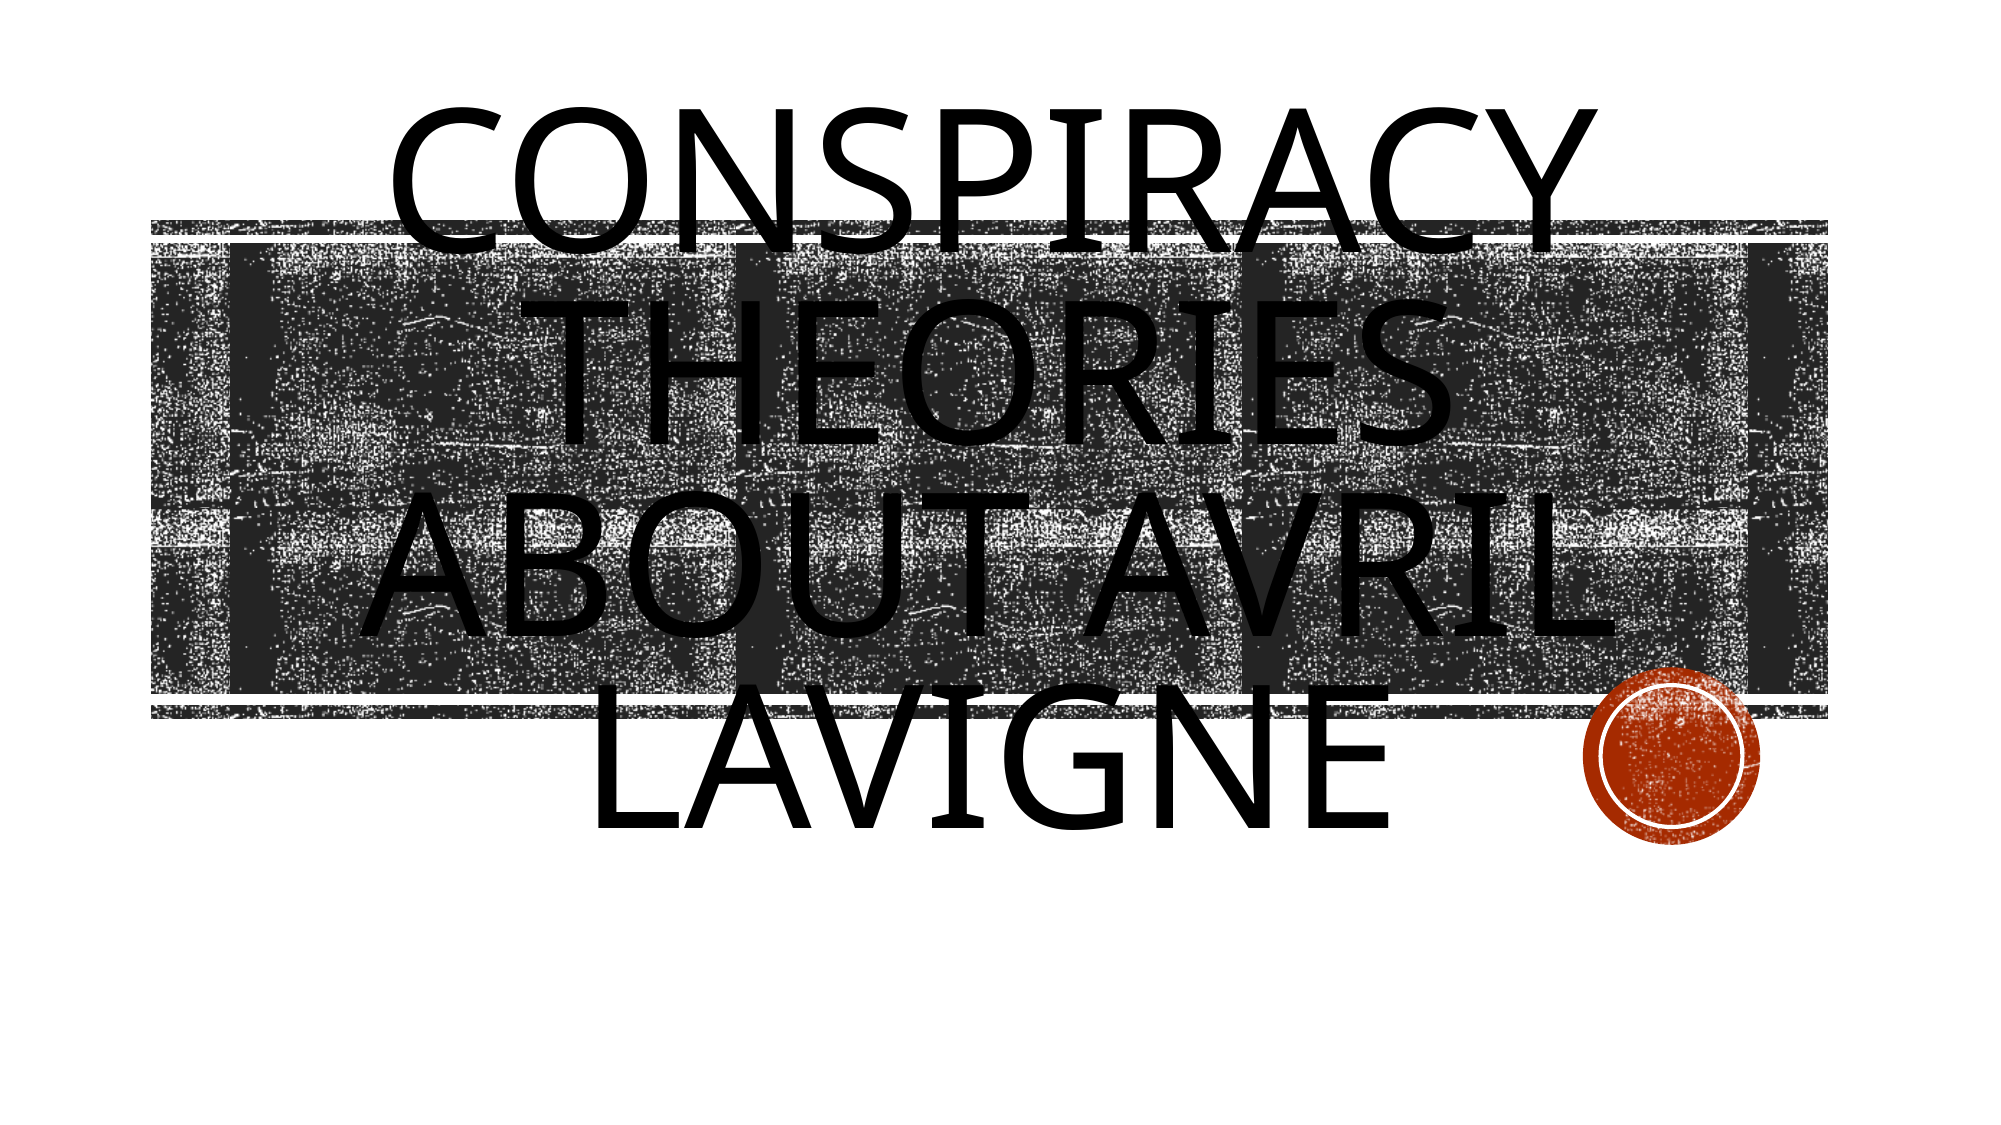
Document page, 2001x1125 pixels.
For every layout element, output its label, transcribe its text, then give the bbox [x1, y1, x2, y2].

title conspiracy theories about avril lavigne [172, 234, 1808, 731]
